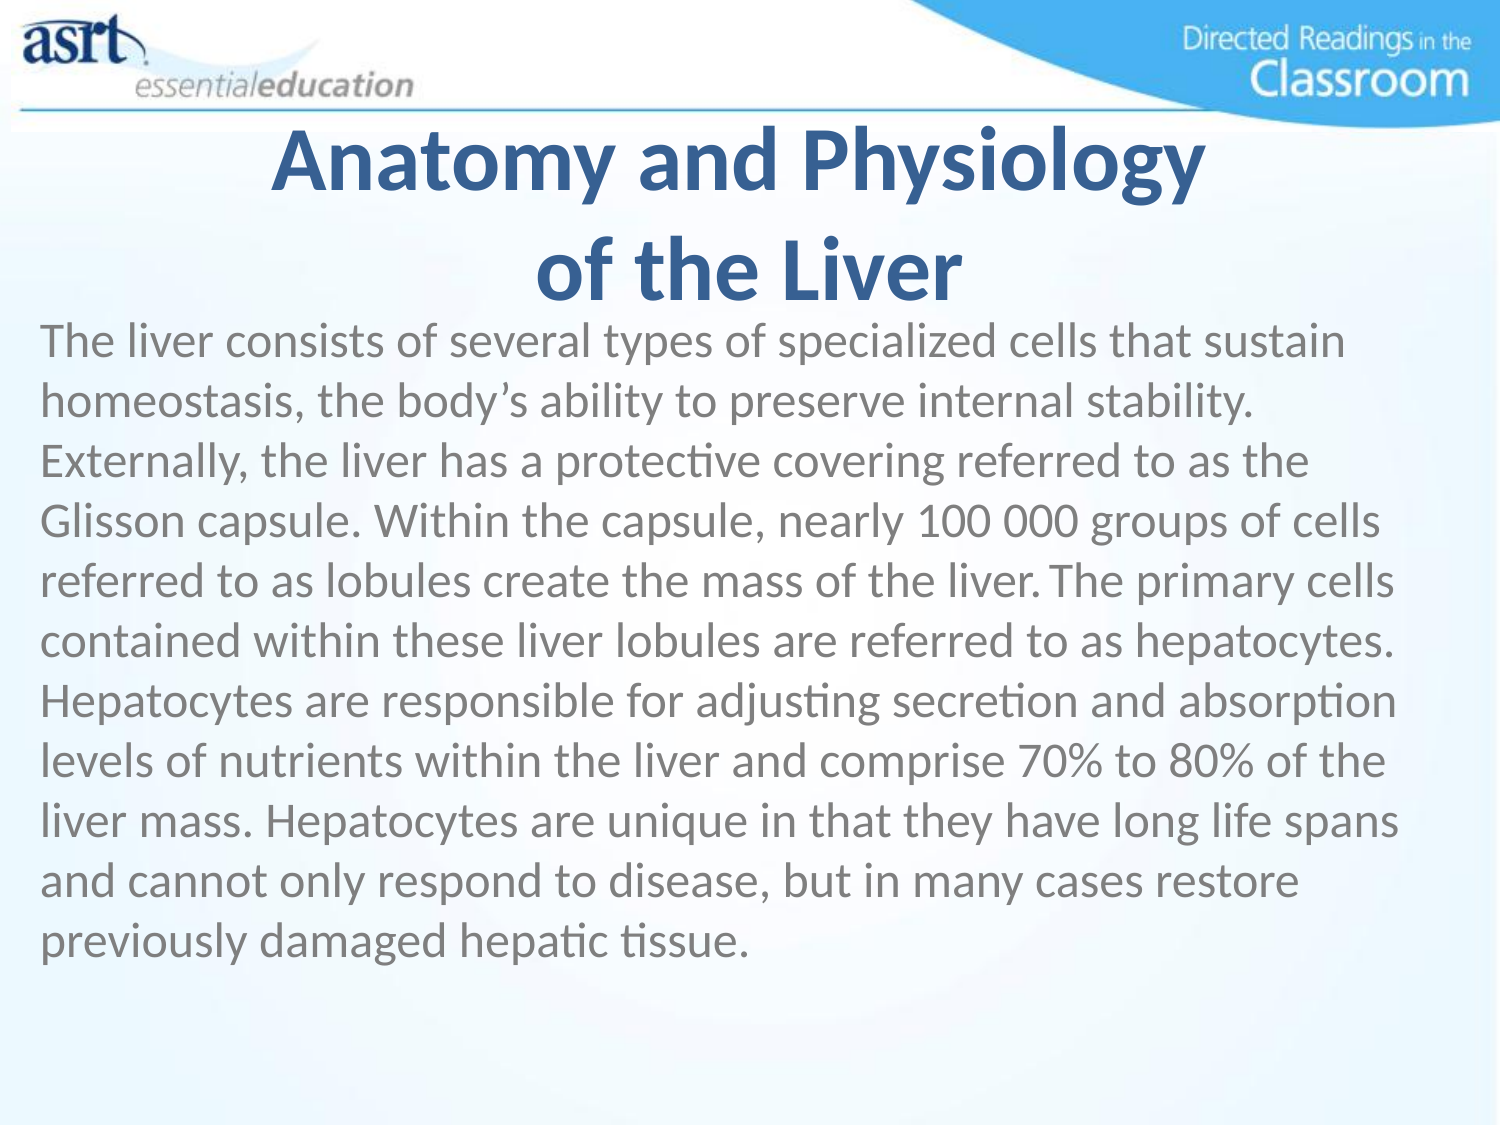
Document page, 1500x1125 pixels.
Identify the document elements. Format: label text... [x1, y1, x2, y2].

list The liver consists of several types of specialized cells that sustain homeostasis, the body’s ability to preserve internal stability. Externally, the liver has a protective covering referred to as the Glisson capsule. Within the capsule, nearly 100 000 groups of cells referred to as lobules create the mass of the liver. The primary cells contained within these liver lobules are referred to as hepatocytes. Hepatocytes are responsible for adjusting secretion and absorption levels of nutrients within the liver and comprise 70% to 80% of the liver mass. Hepatocytes are unique in that they have long life spans and cannot only respond to disease, but in many cases restore previously damaged hepatic tissue. [24, 299, 1476, 938]
picture [0, 0, 1500, 1125]
title Anatomy and Physiology of the Liver [74, 114, 1426, 299]
